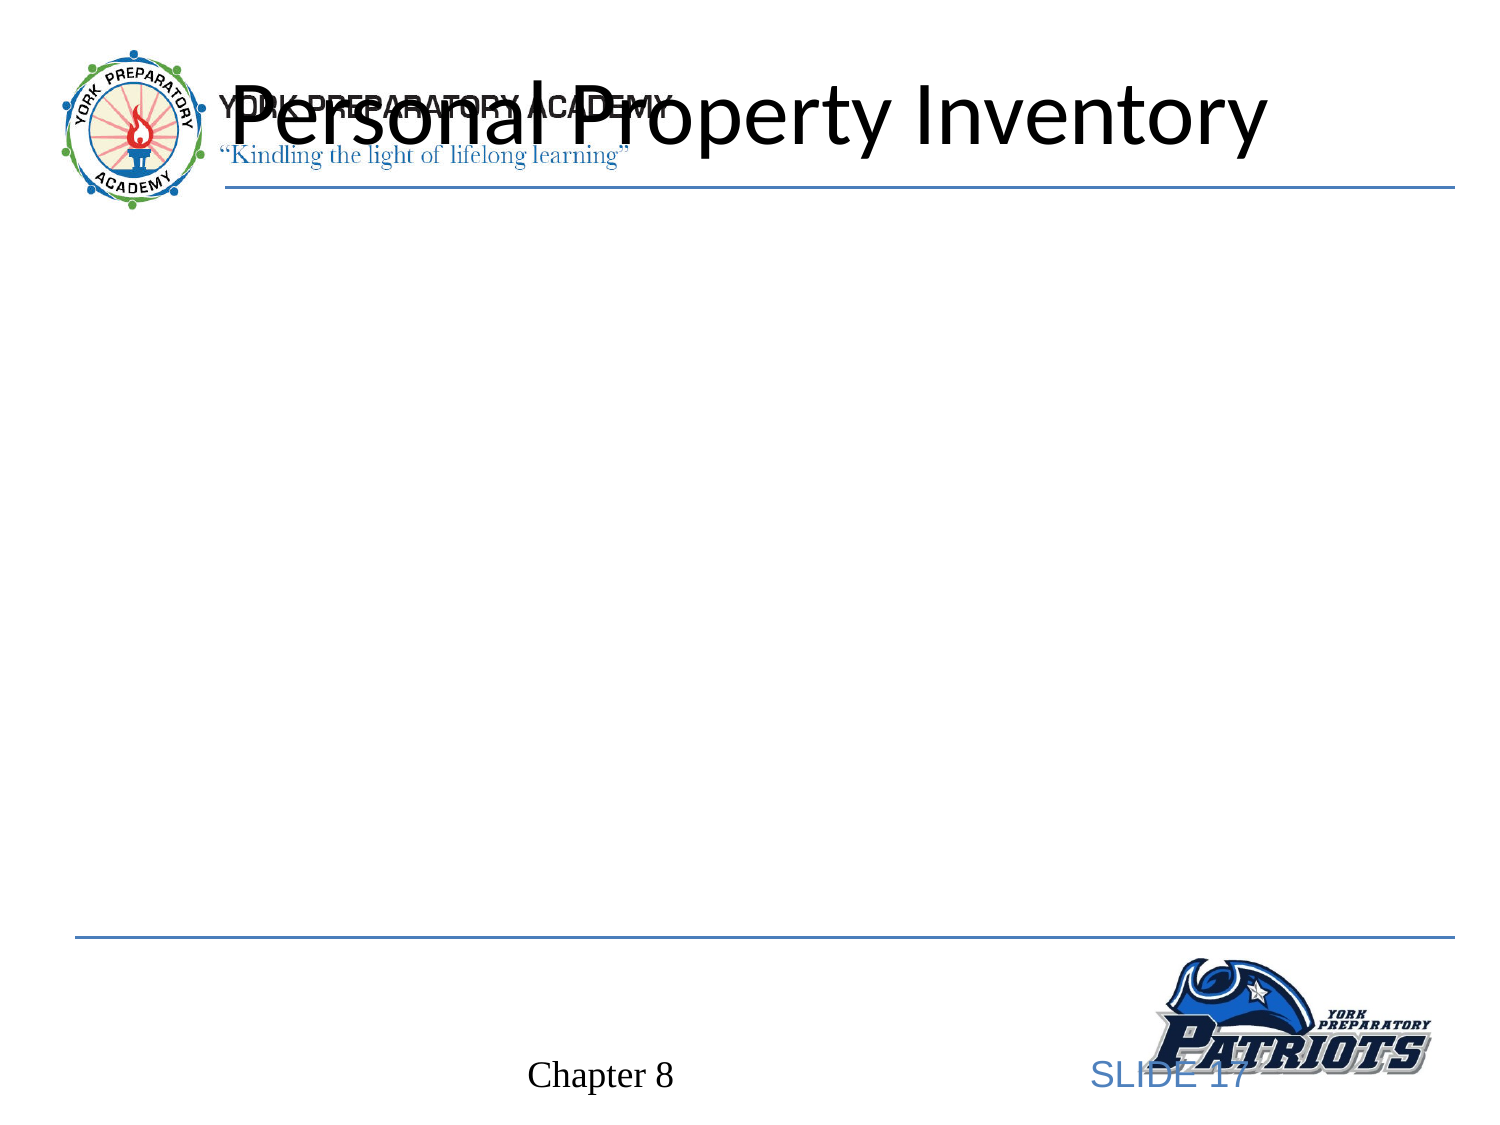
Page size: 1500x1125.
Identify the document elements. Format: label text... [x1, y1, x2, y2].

footer Chapter 8 [512, 1042, 988, 1103]
title Personal Property Inventory [75, 45, 1425, 233]
picture [1137, 958, 1432, 1088]
picture [37, 24, 707, 216]
slide_number SLIDE 17 [1074, 1042, 1425, 1103]
